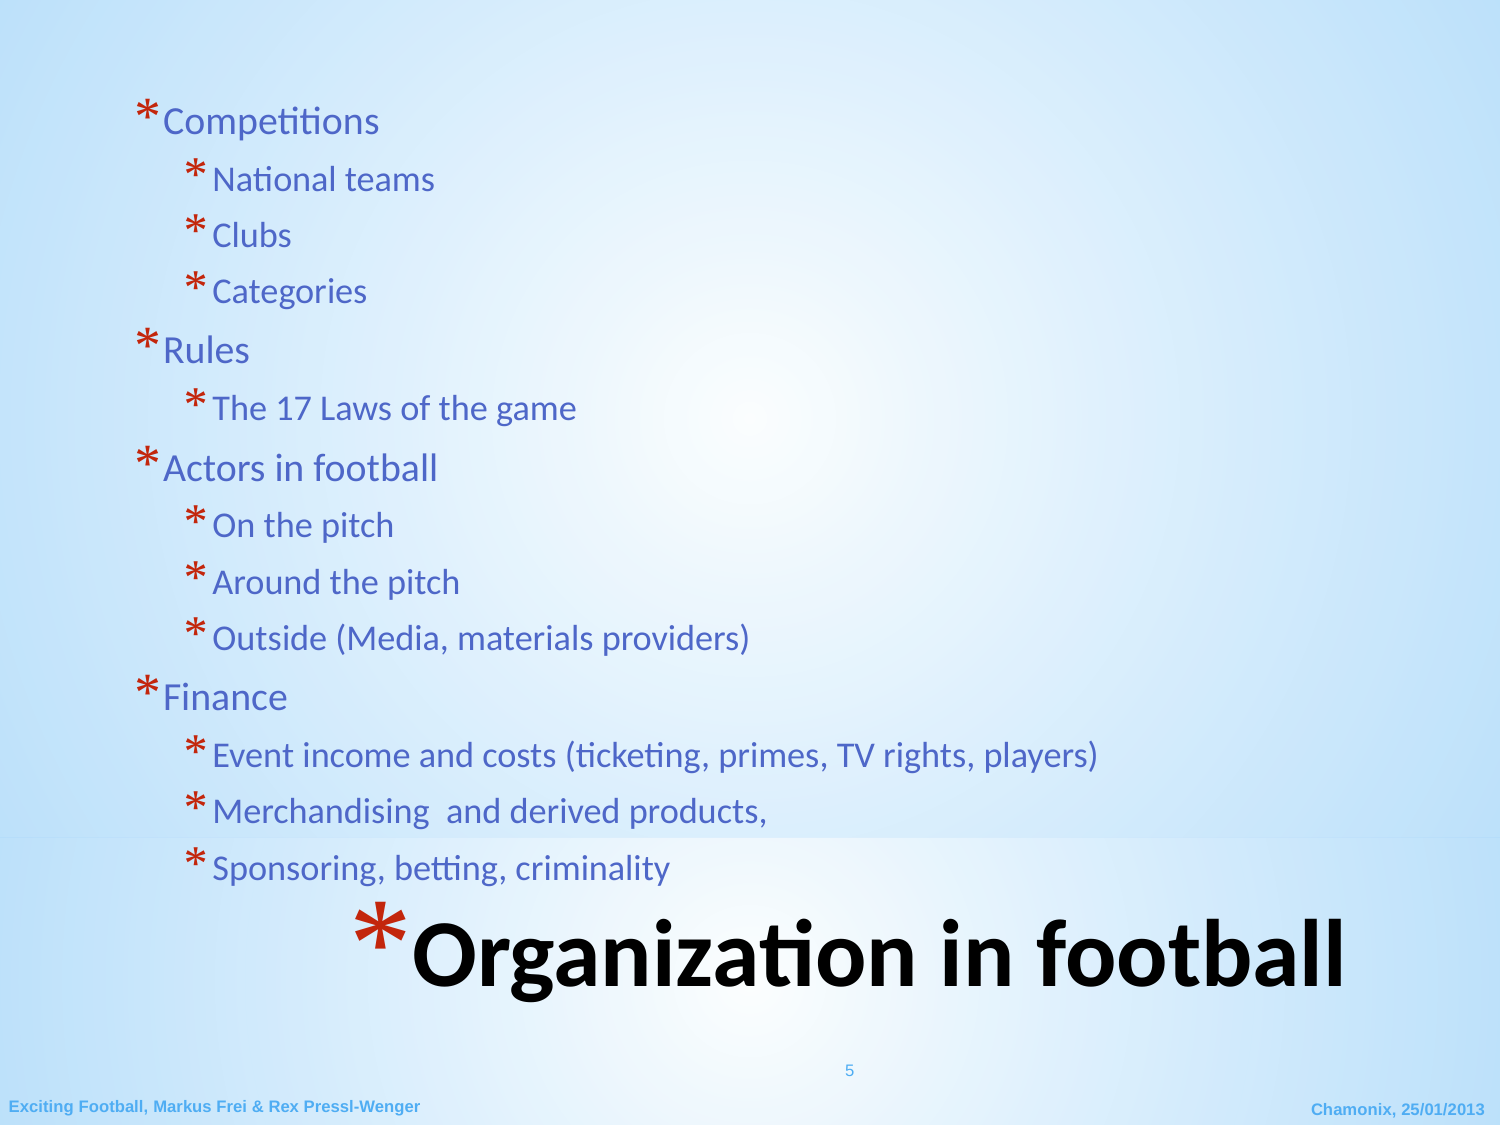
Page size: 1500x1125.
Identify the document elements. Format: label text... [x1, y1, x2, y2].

footer Exciting Football, Markus Frei & Rex Pressl-Wenger [0, 1091, 544, 1121]
list Competitions National teams Clubs Categories Rules The 17 Laws of the game Actors in football On the pitch Around the pitch Outside (Media, materials providers) Finance Event income and costs (ticketing, primes, TV rights, players) Merchandising and derived products, Sponsoring, betting, criminality [112, 86, 1431, 897]
title Organization in football [294, 897, 1363, 1071]
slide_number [1197, 1093, 1500, 1124]
slide_number 5 [569, 1040, 870, 1100]
